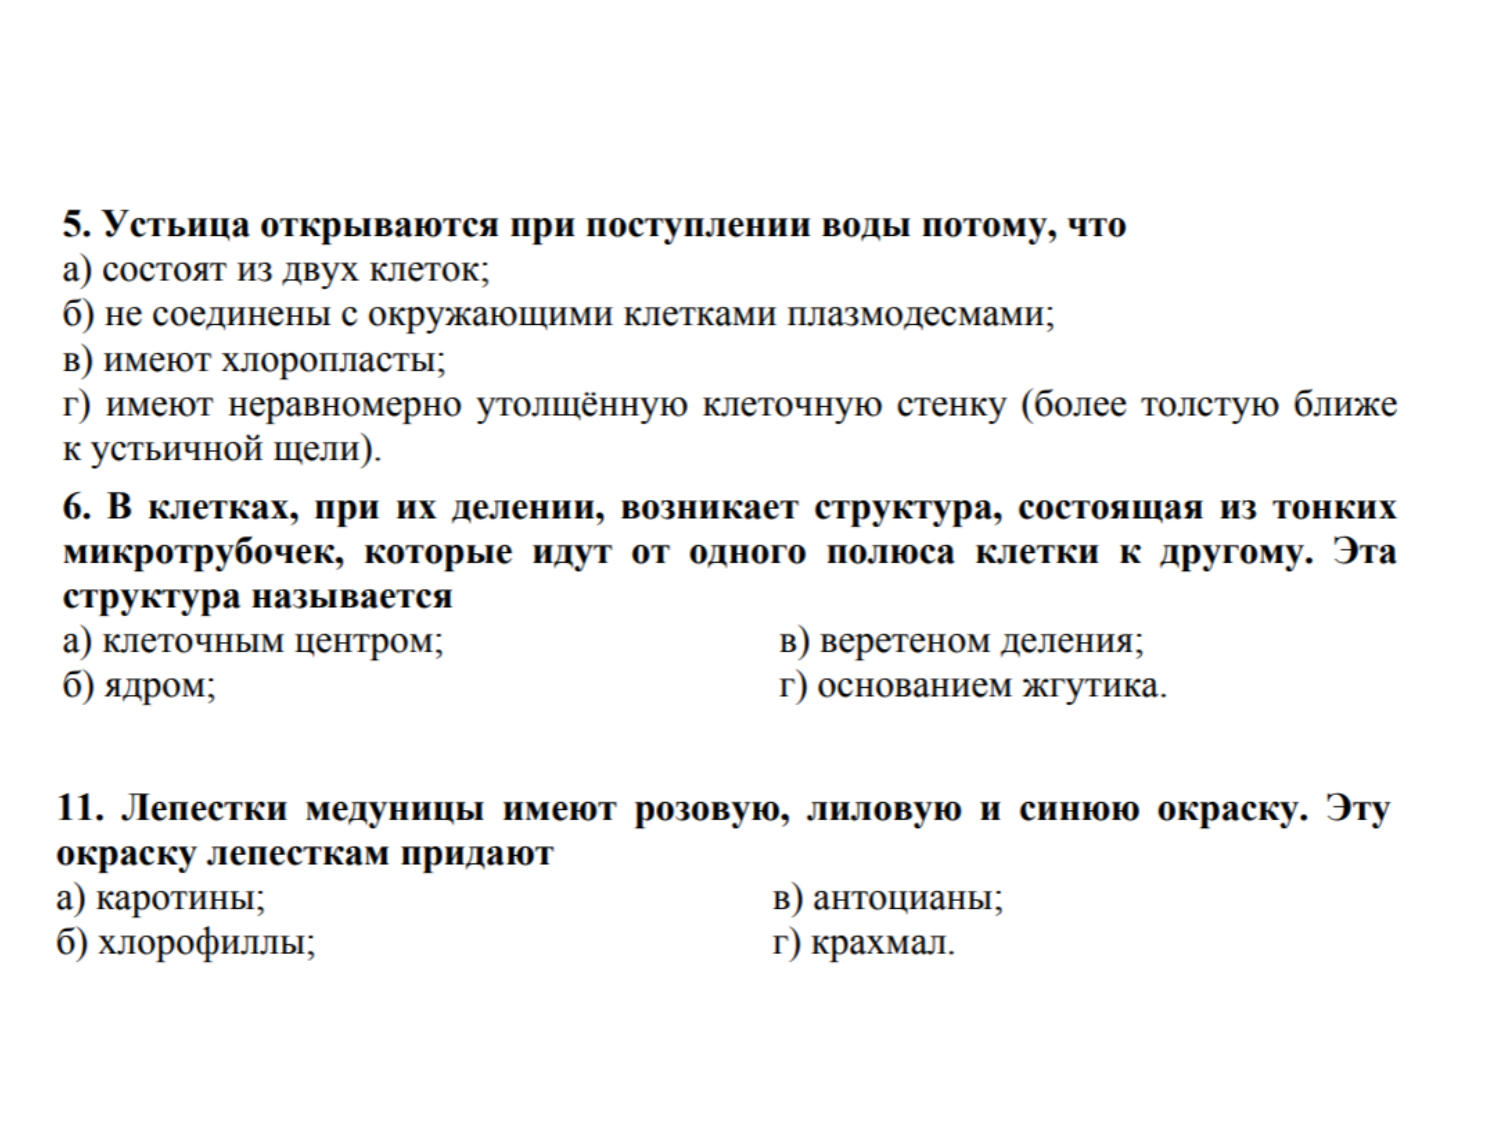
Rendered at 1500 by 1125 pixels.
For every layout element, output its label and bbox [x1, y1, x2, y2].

picture [29, 762, 1439, 972]
list [41, 195, 1436, 711]
